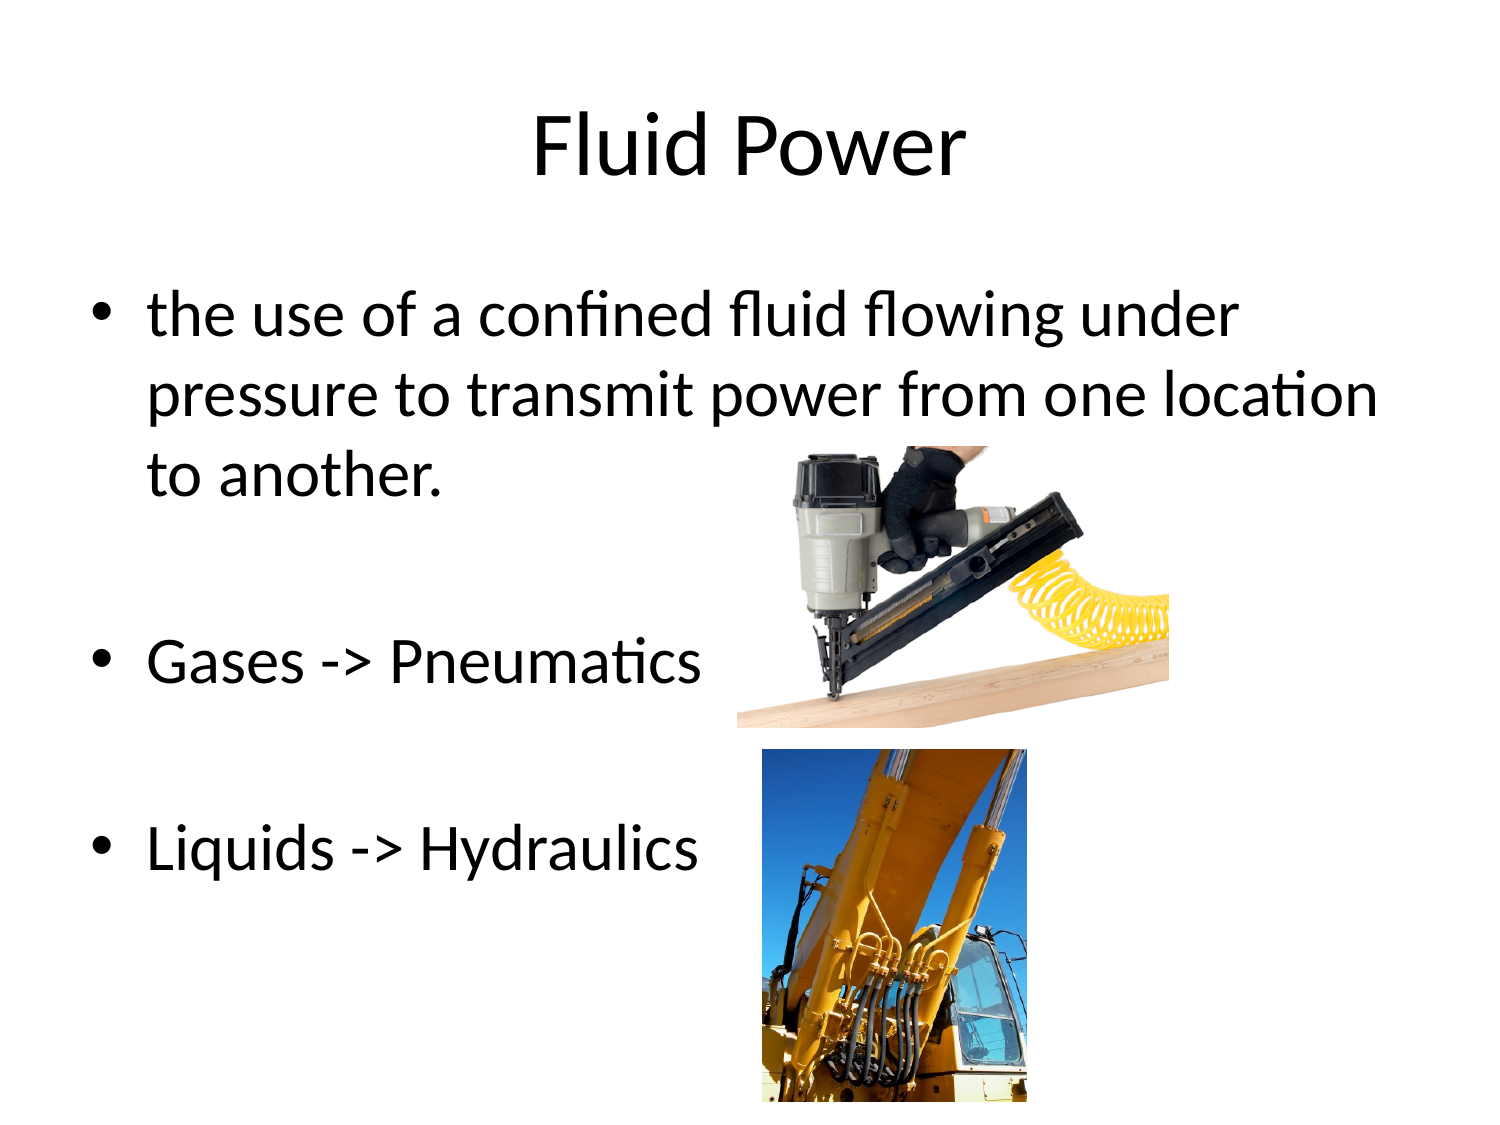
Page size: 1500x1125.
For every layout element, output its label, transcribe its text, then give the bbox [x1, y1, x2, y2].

picture [762, 749, 1027, 1102]
title Fluid Power [75, 45, 1425, 233]
list the use of a confined fluid flowing under pressure to transmit power from one location to another. Gases -> Pneumatics Liquids -> Hydraulics [75, 262, 1425, 1005]
picture [737, 446, 1169, 728]
